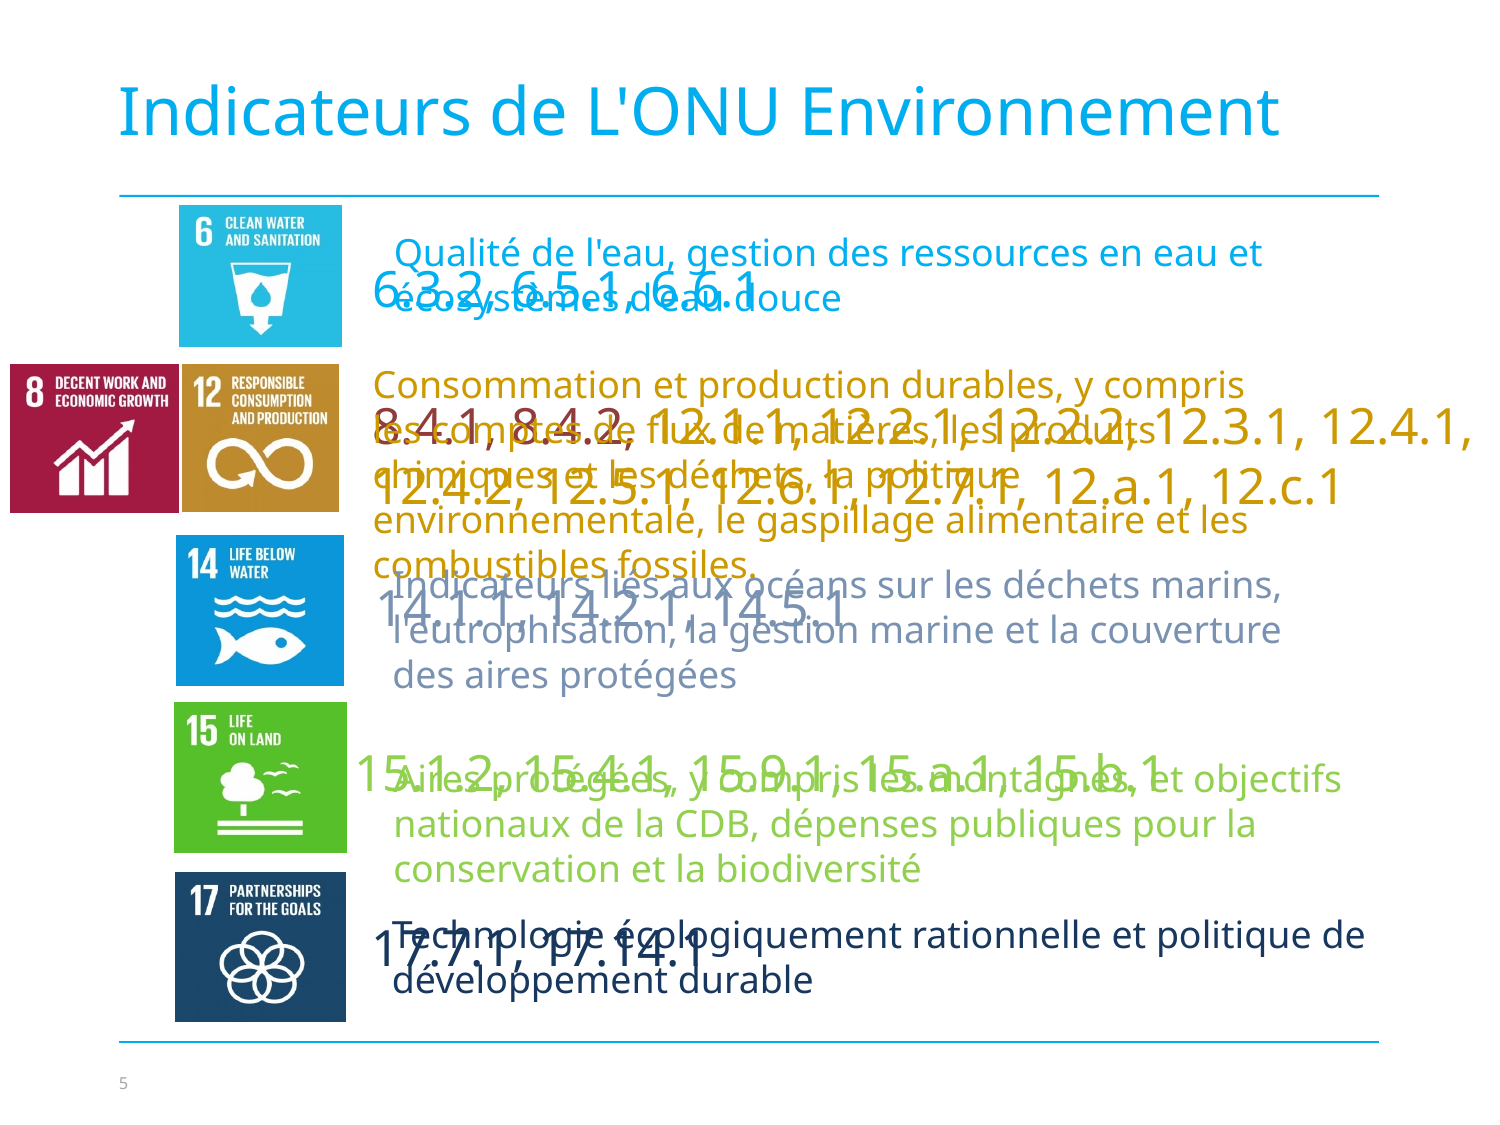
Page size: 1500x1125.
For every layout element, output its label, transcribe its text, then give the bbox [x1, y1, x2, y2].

text_box 17.7.1, 17.14.1 [363, 909, 716, 985]
text_box 8.4.1, 8.4.2, 12.1.1, 12.2.1, 12.2.2, 12.3.1, 12.4.1, 12.4.2, 12.5.1, 12.6.1, 12.7.1, 12.a.1, 12.c.1 [1287, 387, 1500, 523]
picture [256, 548, 295, 560]
text_box Consommation et production durables, y compris les comptes de flux de matières, les produits chimiques et les déchets, la politique environnementale, le gaspillage alimentaire et les combustibles fossiles. [365, 354, 1287, 594]
picture [229, 548, 252, 560]
text_box Indicateurs de L'ONU Environnement [118, 68, 1424, 149]
picture [9, 364, 179, 513]
text_box 14.1.1, 14.2.1, 14.5.1 [367, 569, 872, 644]
picture [230, 566, 268, 579]
picture [214, 595, 305, 606]
text_box Aires protégées, y compris les montagnes, et objectifs nationaux de la CDB, dépenses publiques pour la conservation et la biodiversité [385, 747, 1400, 898]
text_box 6.3.2, 6.5.1, 6.6.1 [364, 250, 1157, 326]
picture [175, 872, 346, 1022]
slide_number 5 [118, 1072, 141, 1097]
picture [214, 608, 305, 618]
picture [174, 701, 347, 853]
text_box Qualité de l'eau, gestion des ressources en eau et écosystèmes d'eau douce [386, 221, 1343, 327]
text_box Technologie écologiquement rationnelle et politique de développement durable [384, 903, 1451, 1009]
picture [179, 205, 342, 348]
text_box 15.1.2, 15.4.1, 15.9.1, 15.a.1, 15.b.1 [352, 733, 1175, 809]
picture [188, 548, 218, 579]
text_box Indicateurs liés aux océans sur les déchets marins, l'eutrophisation, la gestion marine et la couverture des aires protégées [384, 553, 1306, 703]
picture [215, 627, 305, 665]
picture [182, 364, 339, 513]
